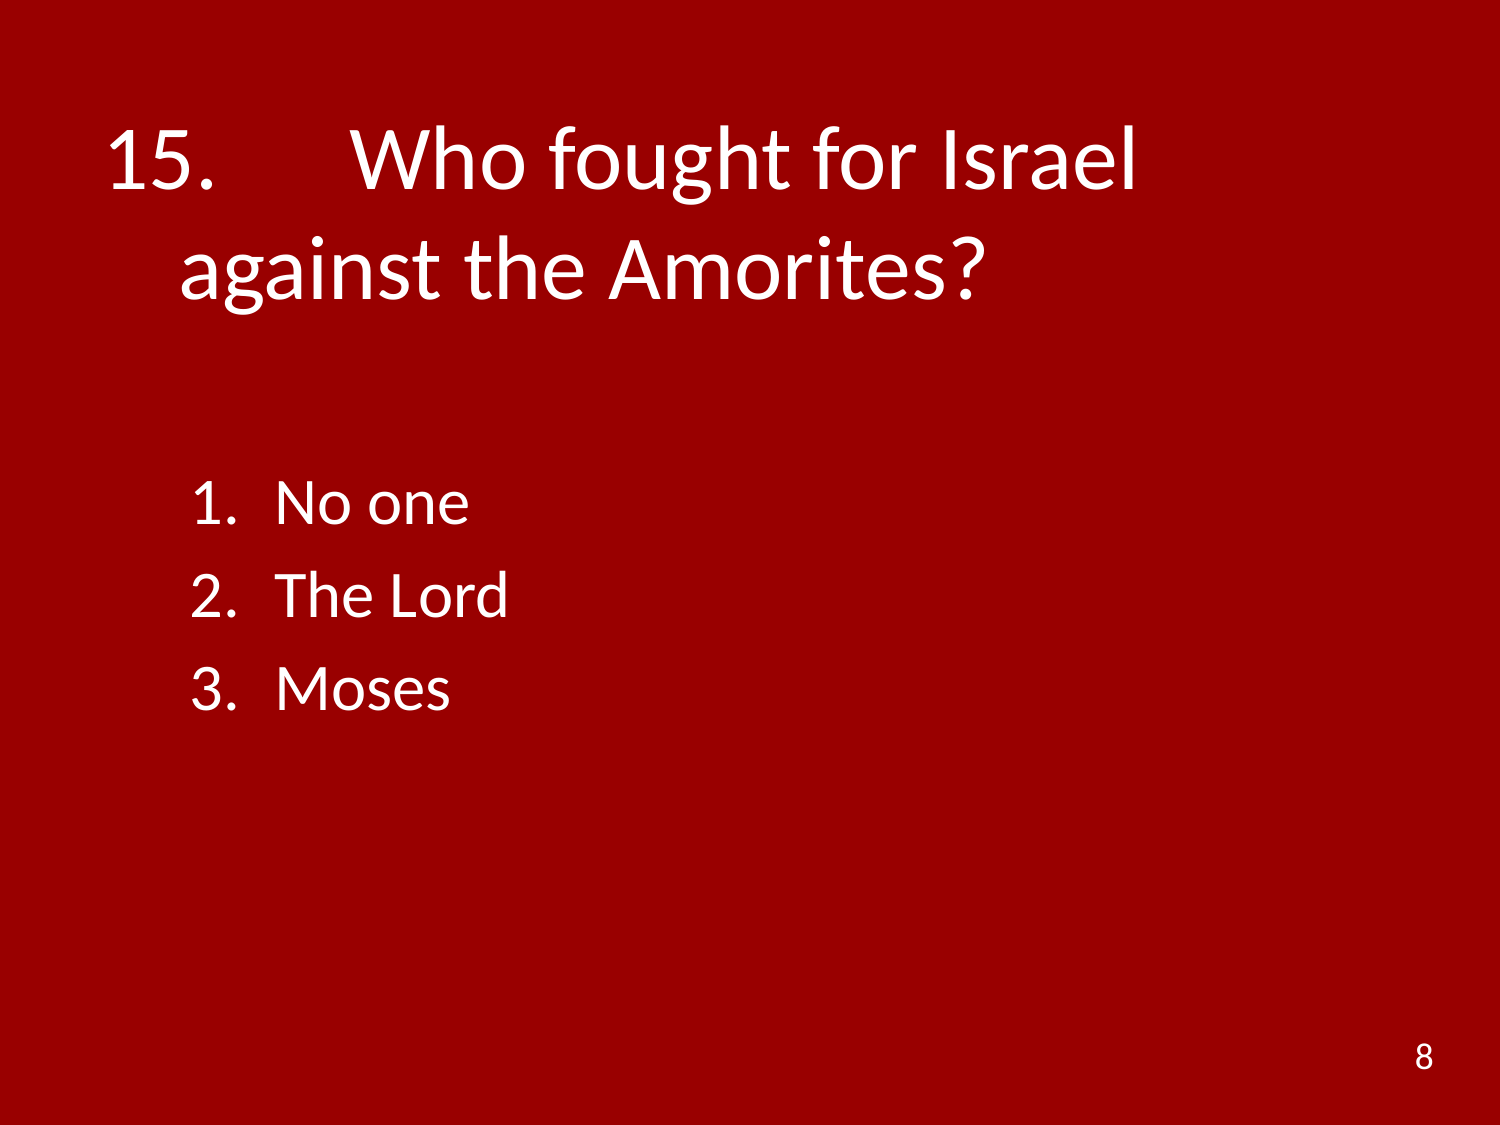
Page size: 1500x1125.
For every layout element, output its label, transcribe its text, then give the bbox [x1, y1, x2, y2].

text_box 8 [1400, 1024, 1450, 1085]
title 15. Who fought for Israel against the Amorites? [87, 87, 1425, 329]
subtitle No one The Lord Moses [174, 450, 1425, 850]
